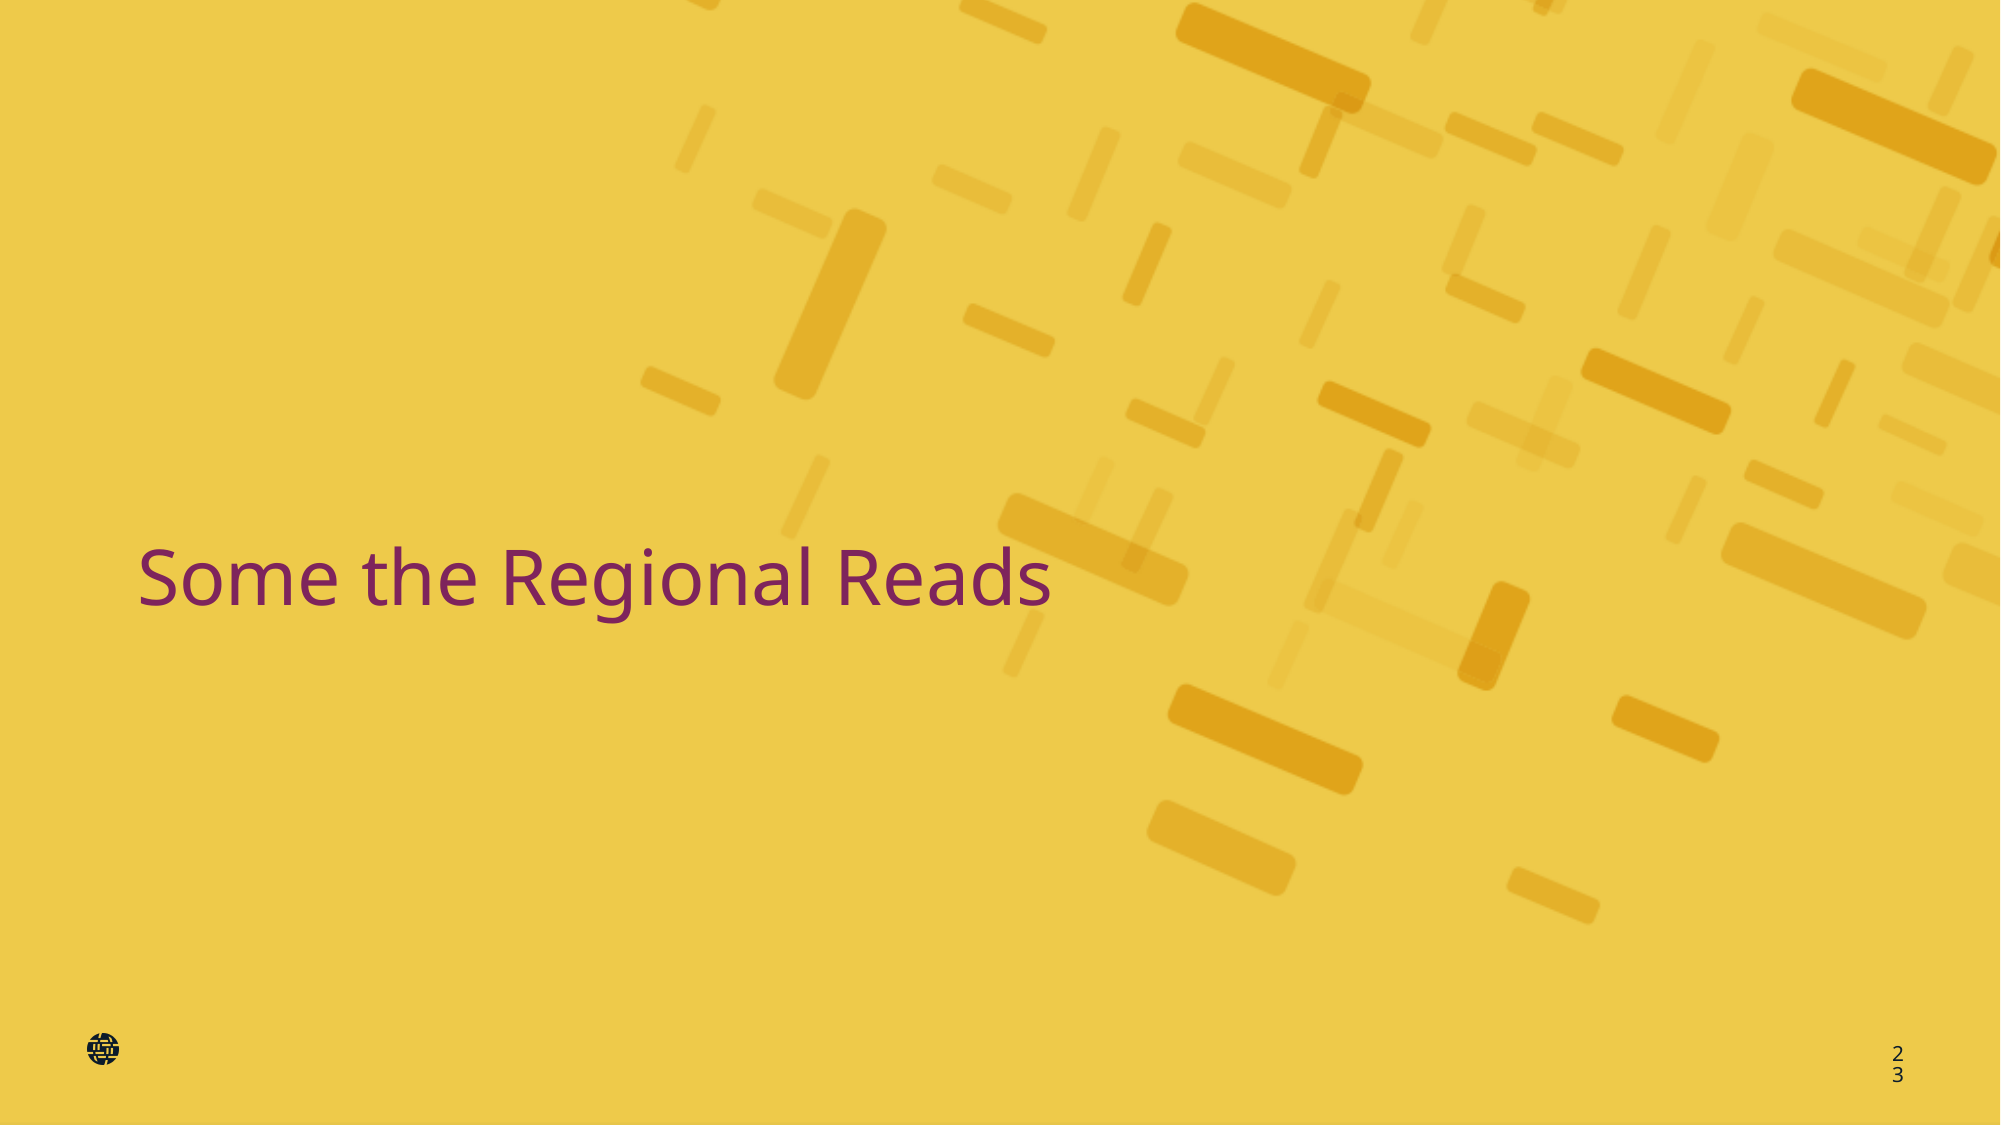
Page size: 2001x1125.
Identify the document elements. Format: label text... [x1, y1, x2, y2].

slide_number 23 [1892, 1041, 1913, 1075]
picture [0, 0, 2001, 1125]
title Some the Regional Reads [137, 524, 1963, 651]
